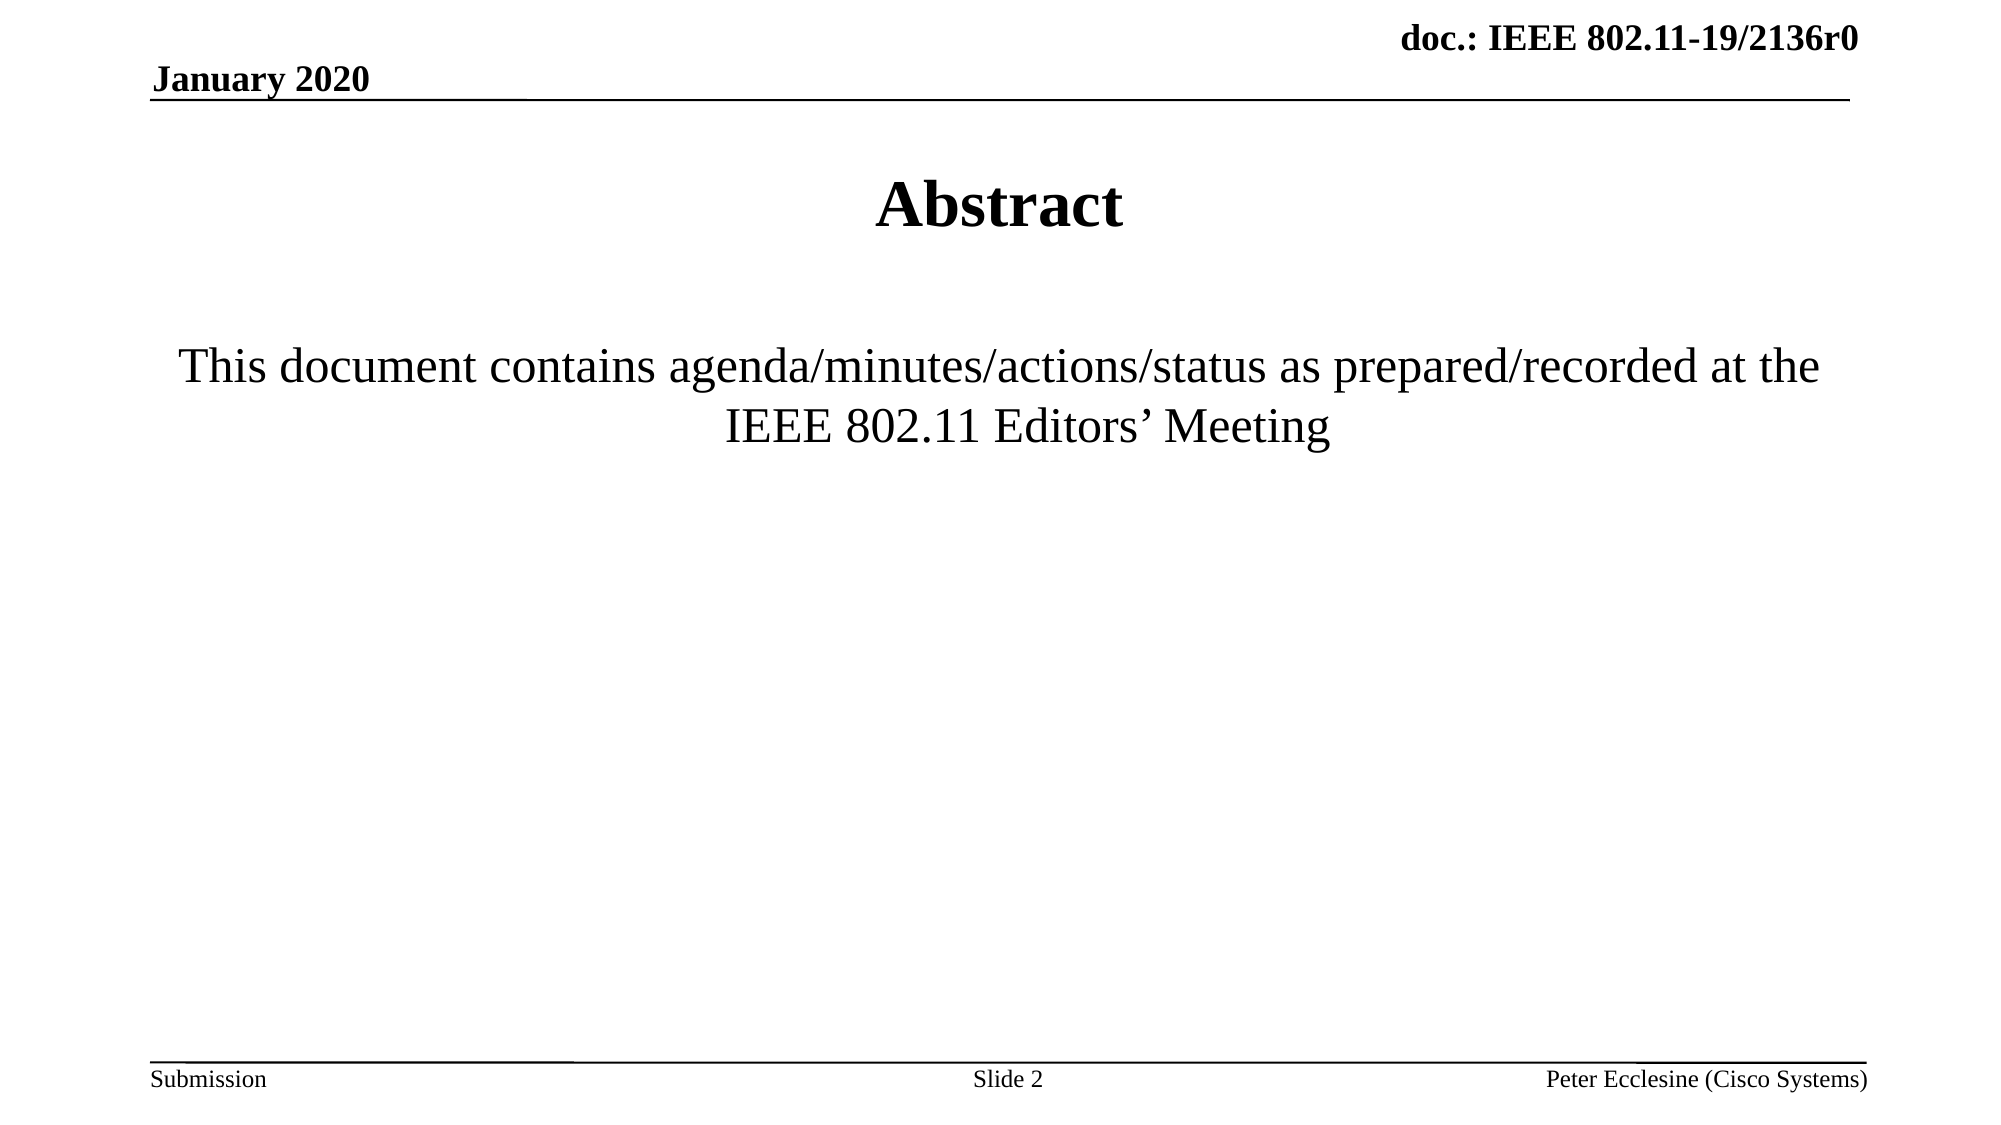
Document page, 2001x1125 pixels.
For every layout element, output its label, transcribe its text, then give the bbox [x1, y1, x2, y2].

slide_number Slide 2 [950, 1061, 1067, 1123]
list This document contains agenda/minutes/actions/status as prepared/recorded at the IEEE 802.11 Editors’ Meeting [149, 324, 1850, 1000]
footer Peter Ecclesine (Cisco Systems) [1171, 1061, 1869, 1093]
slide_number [152, 54, 563, 100]
title Abstract [149, 112, 1850, 288]
